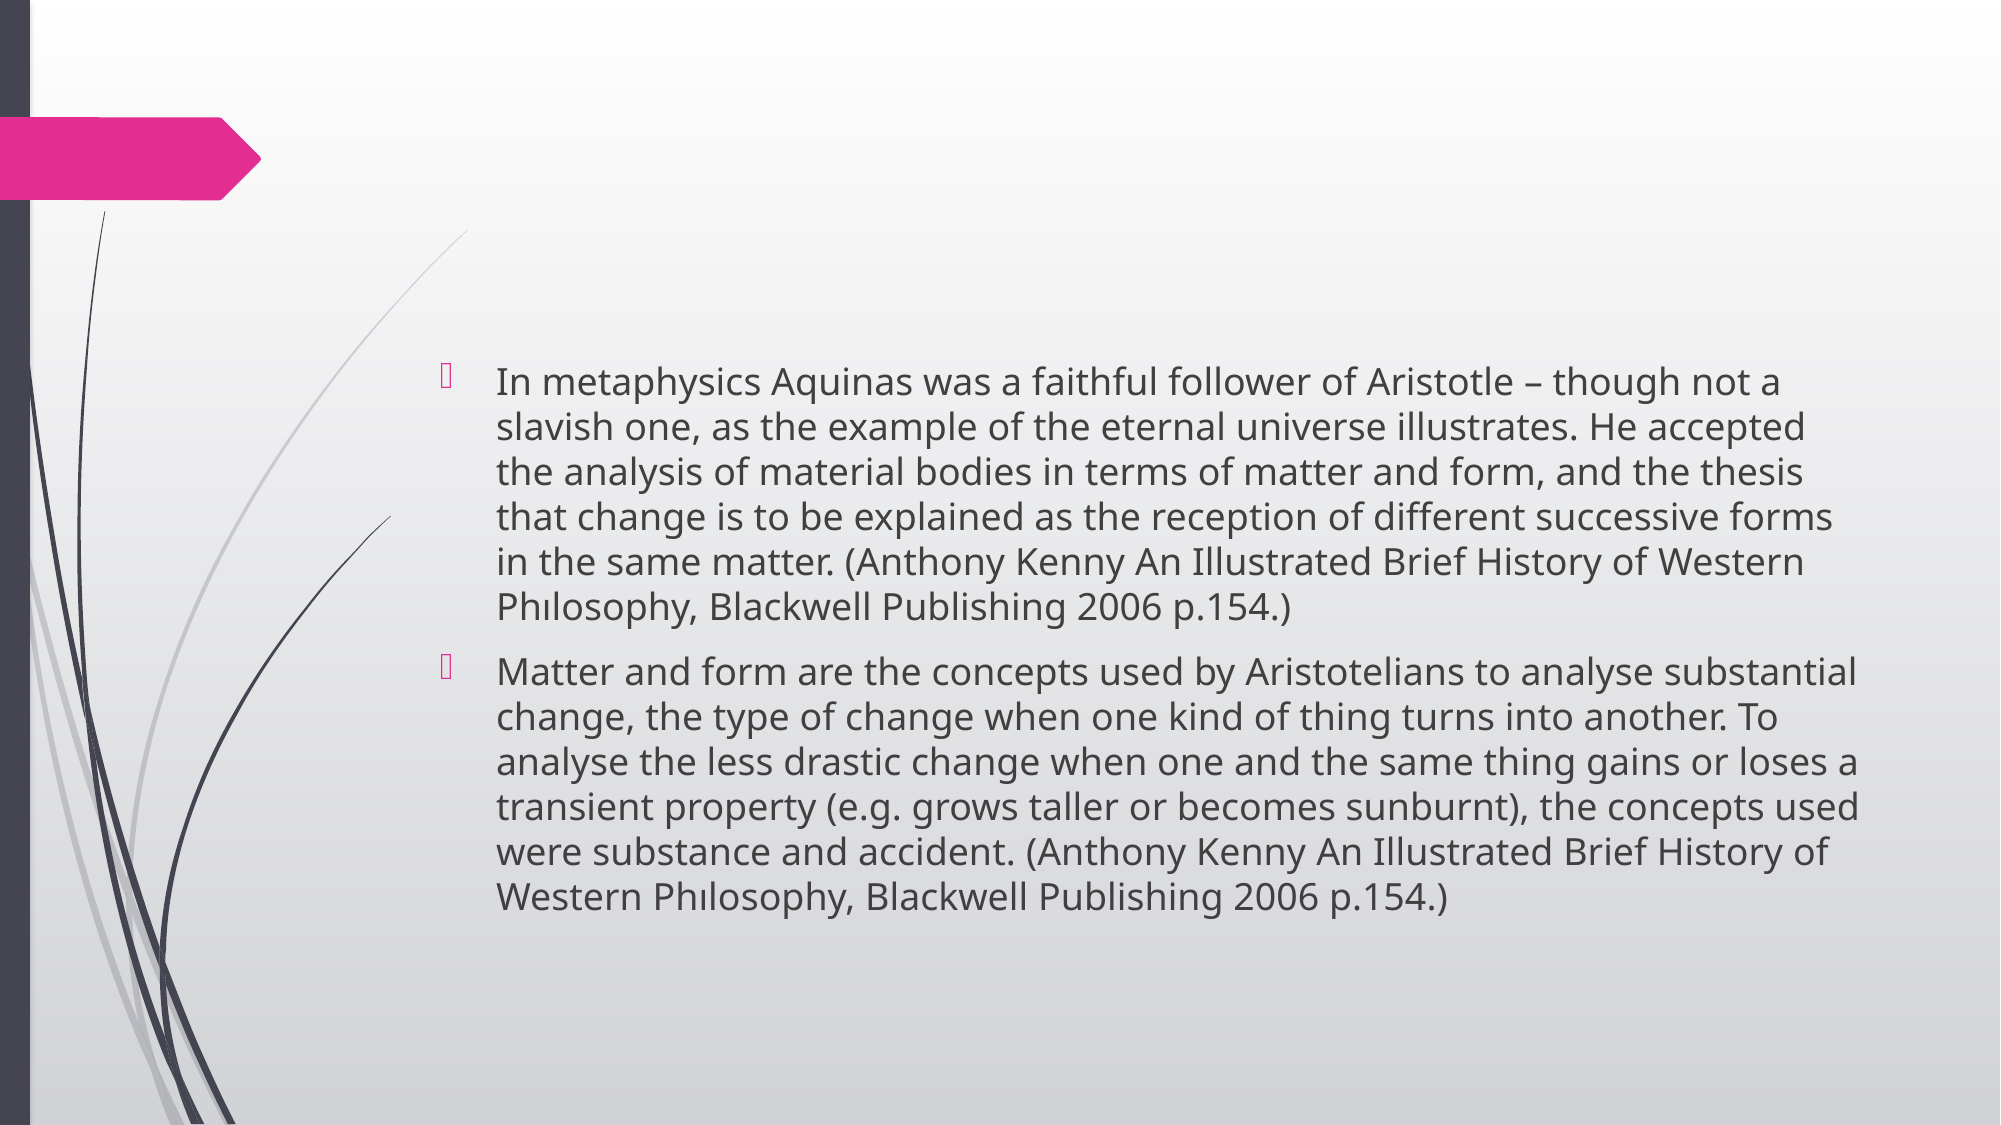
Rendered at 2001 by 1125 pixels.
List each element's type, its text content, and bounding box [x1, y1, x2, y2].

list In metaphysics Aquinas was a faithful follower of Aristotle – though not a slavish one, as the example of the eternal universe illustrates. He accepted the analysis of material bodies in terms of matter and form, and the thesis that change is to be explained as the reception of different successive forms in the same matter. (Anthony Kenny An Illustrated Brief History of Western Phılosophy, Blackwell Publishing 2006 p.154.) Matter and form are the concepts used by Aristotelians to analyse substantial change, the type of change when one kind of thing turns into another. To analyse the less drastic change when one and the same thing gains or loses a transient property (e.g. grows taller or becomes sunburnt), the concepts used were substance and accident. (Anthony Kenny An Illustrated Brief History of Western Phılosophy, Blackwell Publishing 2006 p.154.) [424, 350, 1888, 970]
